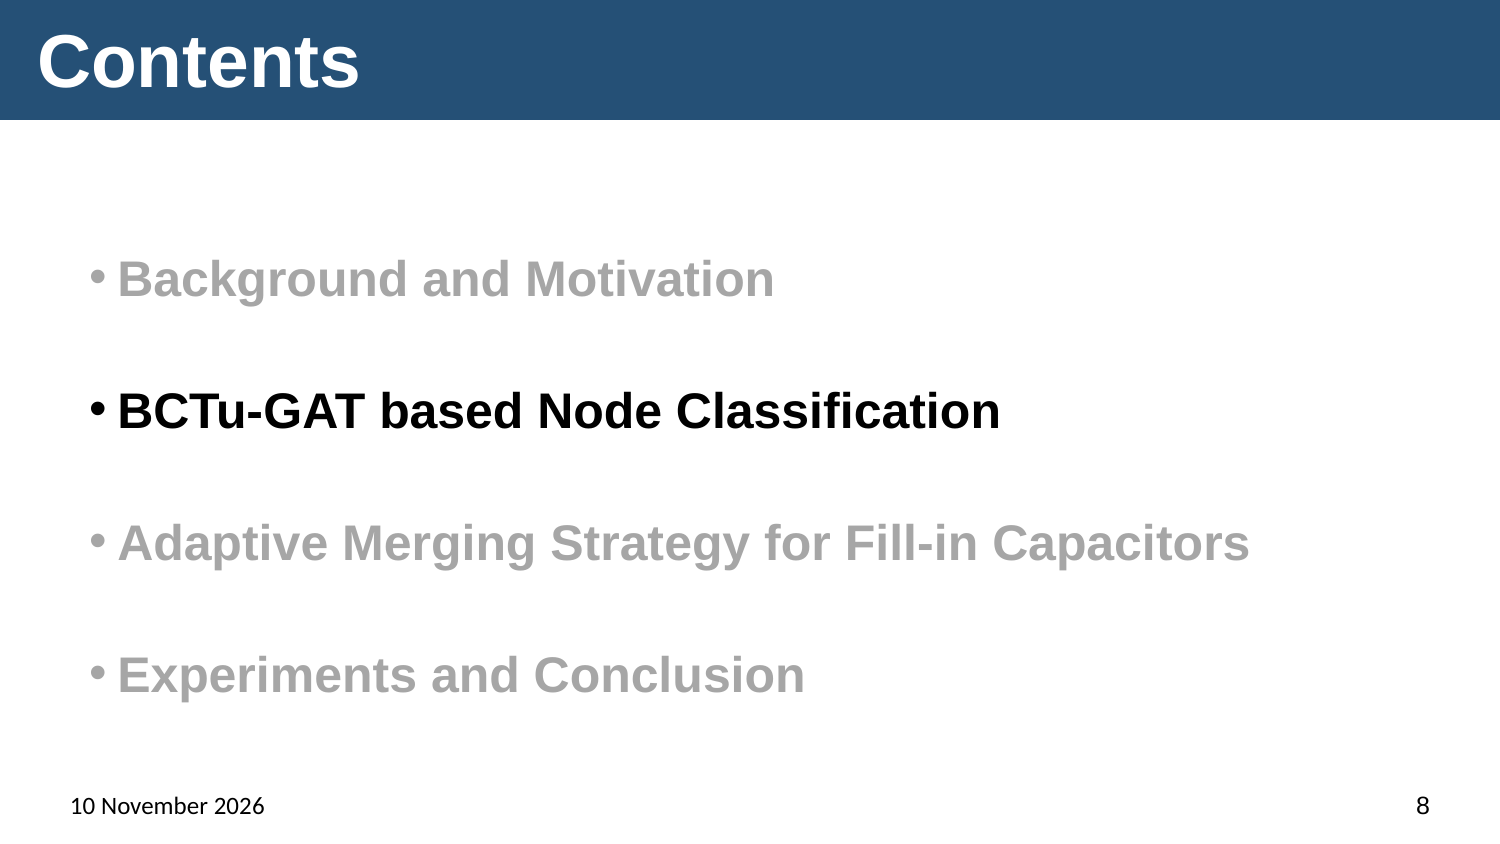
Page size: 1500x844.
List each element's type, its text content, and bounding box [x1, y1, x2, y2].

title Contents [22, 15, 1478, 111]
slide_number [55, 782, 441, 827]
list Background and Motivation BCTu-GAT based Node Classification Adaptive Merging Strategy for Fill-in Capacitors Experiments and Conclusion [55, 166, 1445, 760]
slide_number 8 [1059, 782, 1445, 827]
